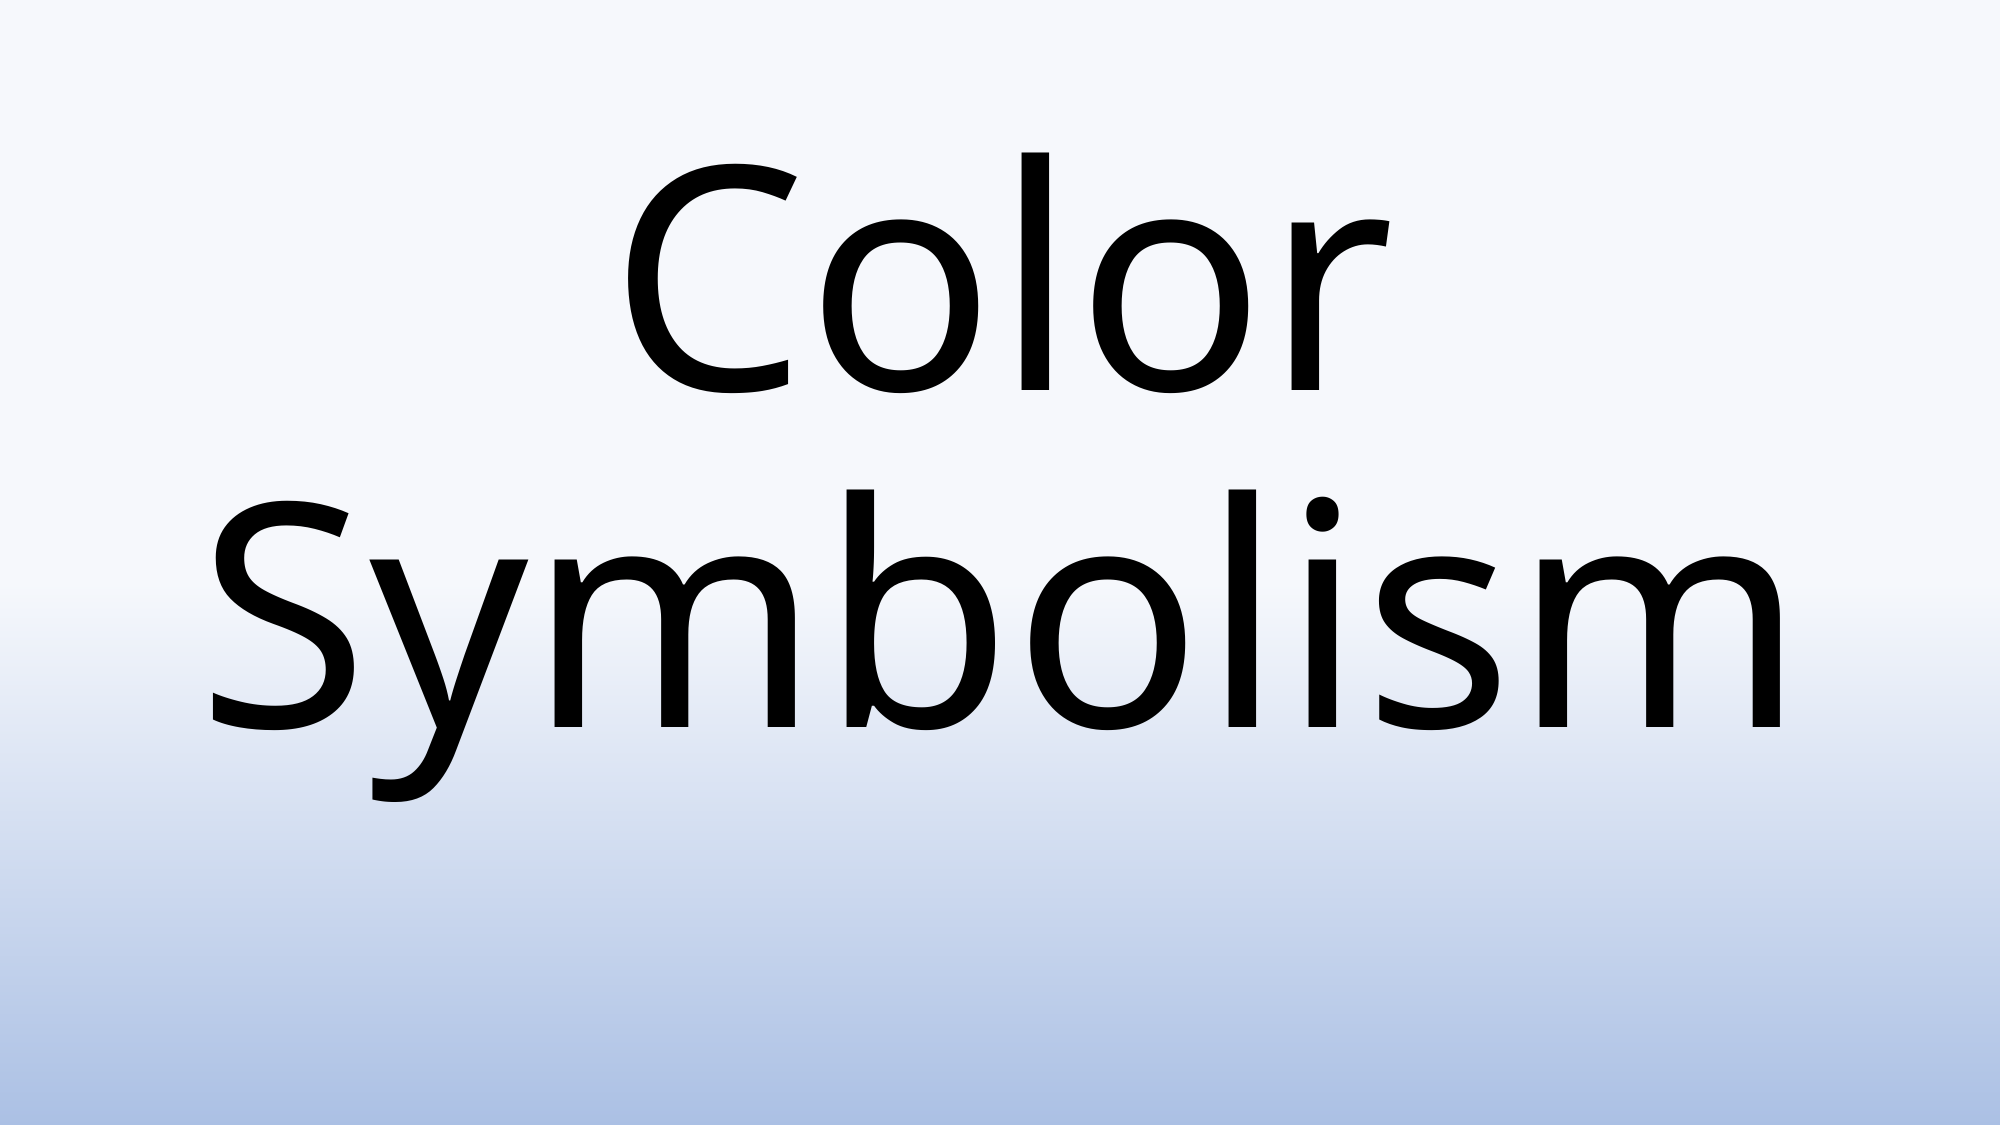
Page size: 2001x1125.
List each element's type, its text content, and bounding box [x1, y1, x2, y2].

title Color Symbolism [105, 411, 1899, 803]
